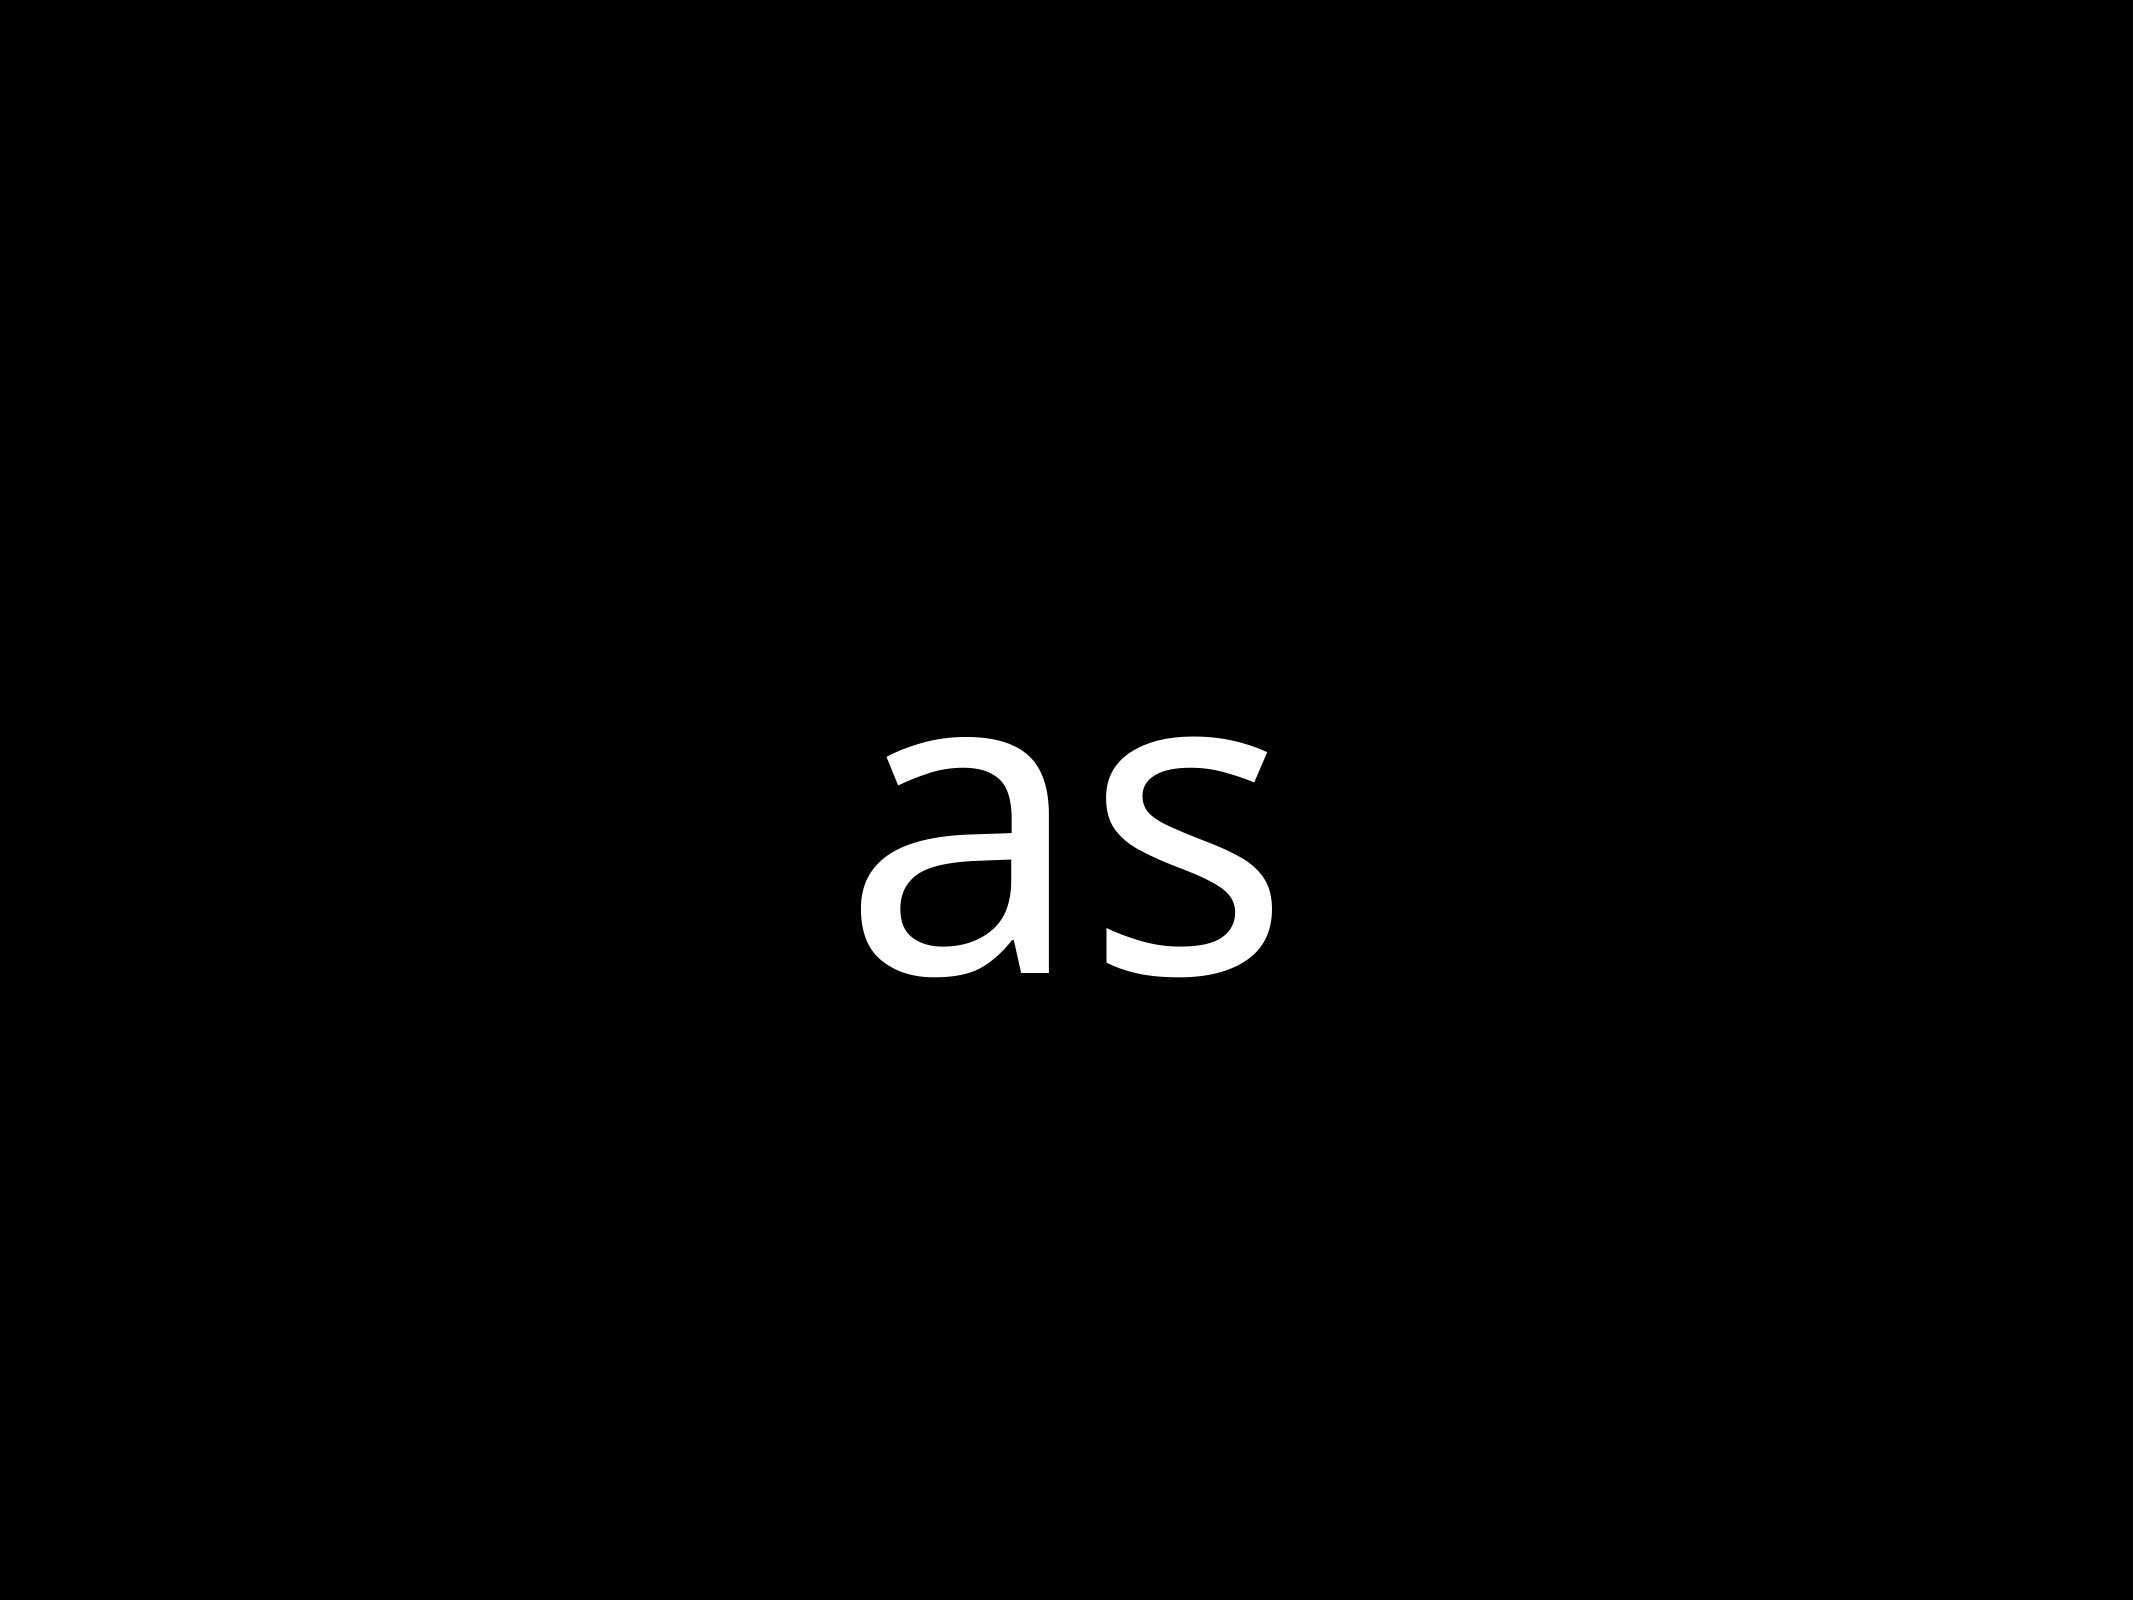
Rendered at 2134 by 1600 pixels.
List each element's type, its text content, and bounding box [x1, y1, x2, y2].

title as [207, 528, 1926, 1072]
